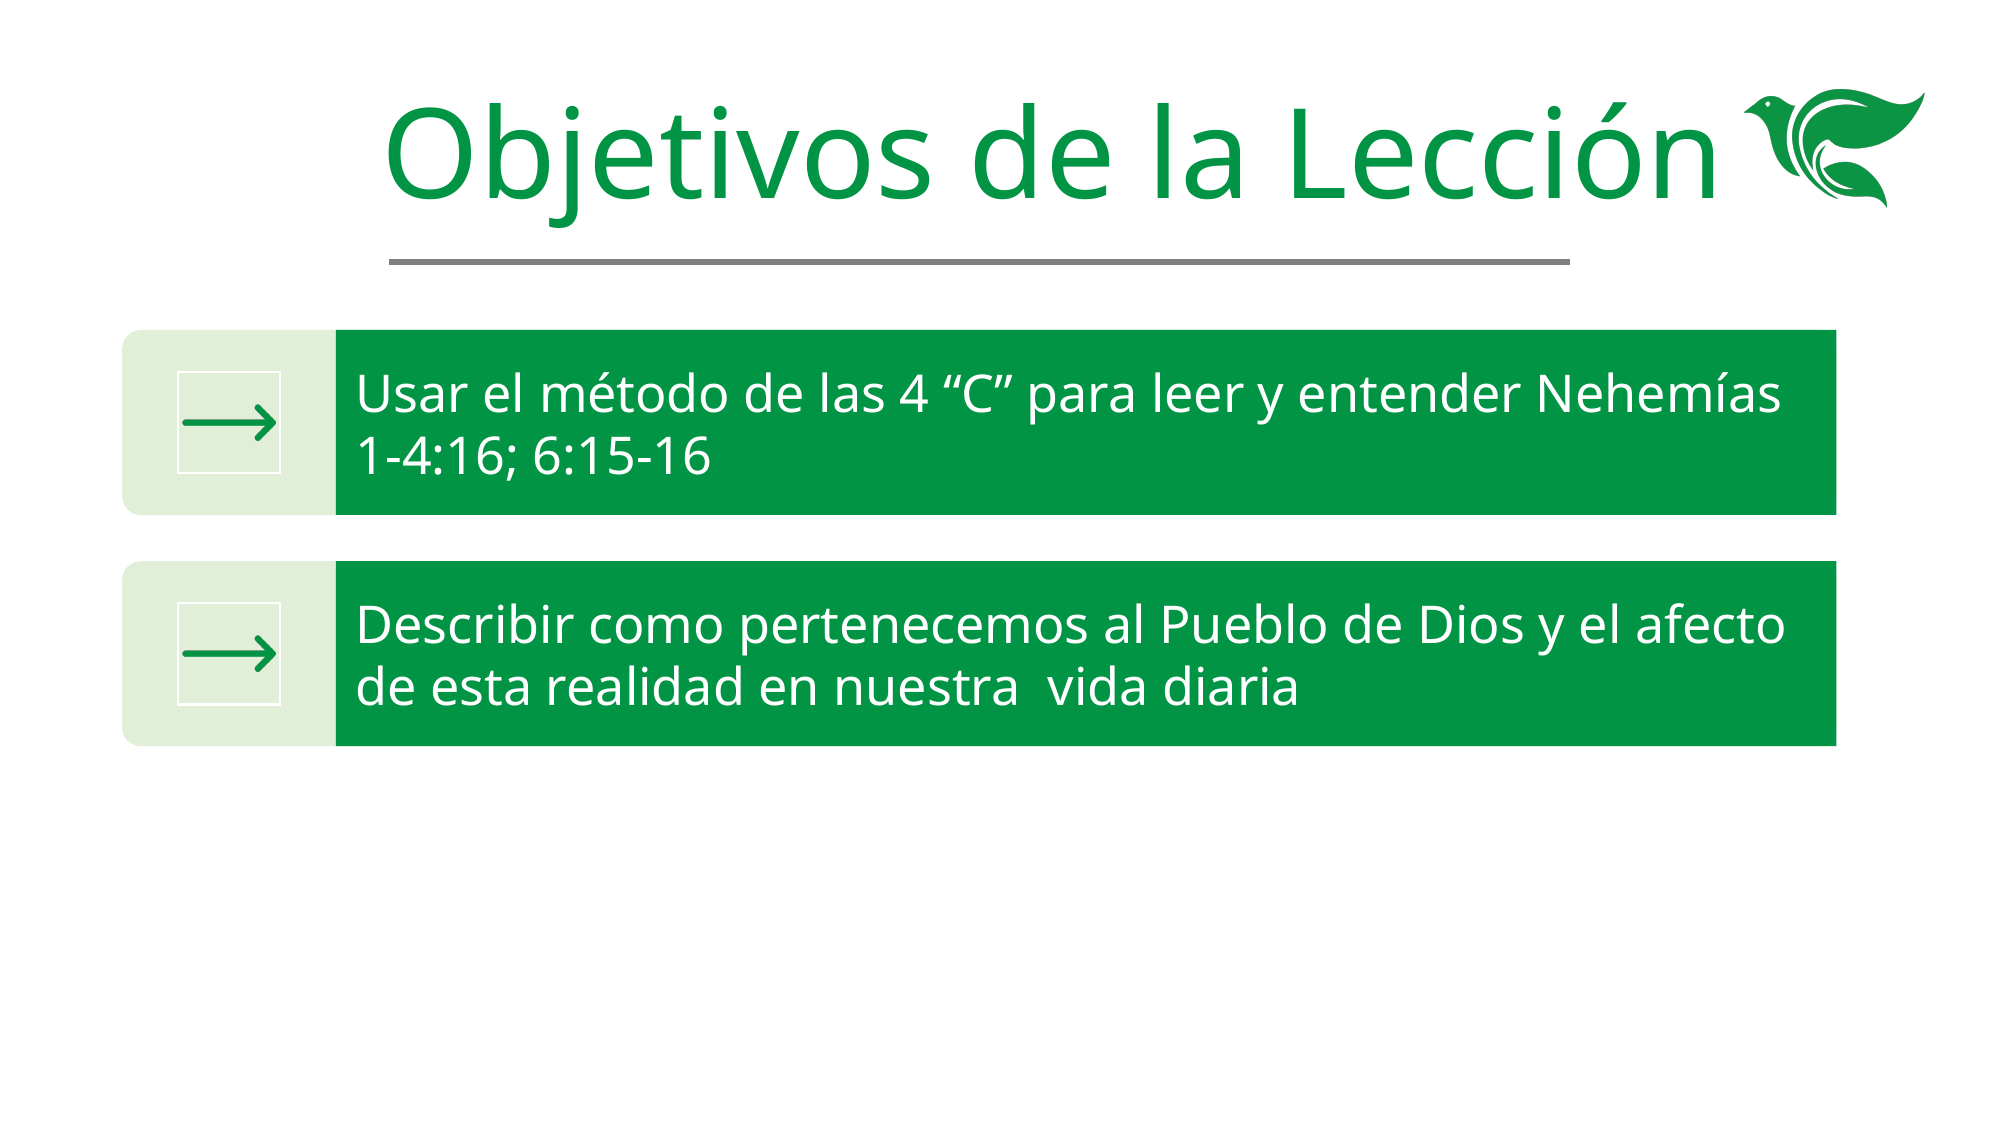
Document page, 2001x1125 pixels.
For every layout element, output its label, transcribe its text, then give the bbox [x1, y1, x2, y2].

text_box Describir como pertenecemos al Pueblo de Dios y el afecto de esta realidad en nuestra vida diaria [335, 561, 1837, 747]
picture [1722, 47, 1953, 240]
text_box [178, 602, 280, 705]
text_box [122, 561, 335, 747]
text_box Usar el método de las 4 “C” para leer y entender Nehemías 1-4:16; 6:15-16 [335, 329, 1837, 515]
text_box Objetivos de la Lección [366, 66, 1717, 232]
text_box [122, 329, 680, 516]
text_box [178, 371, 280, 474]
